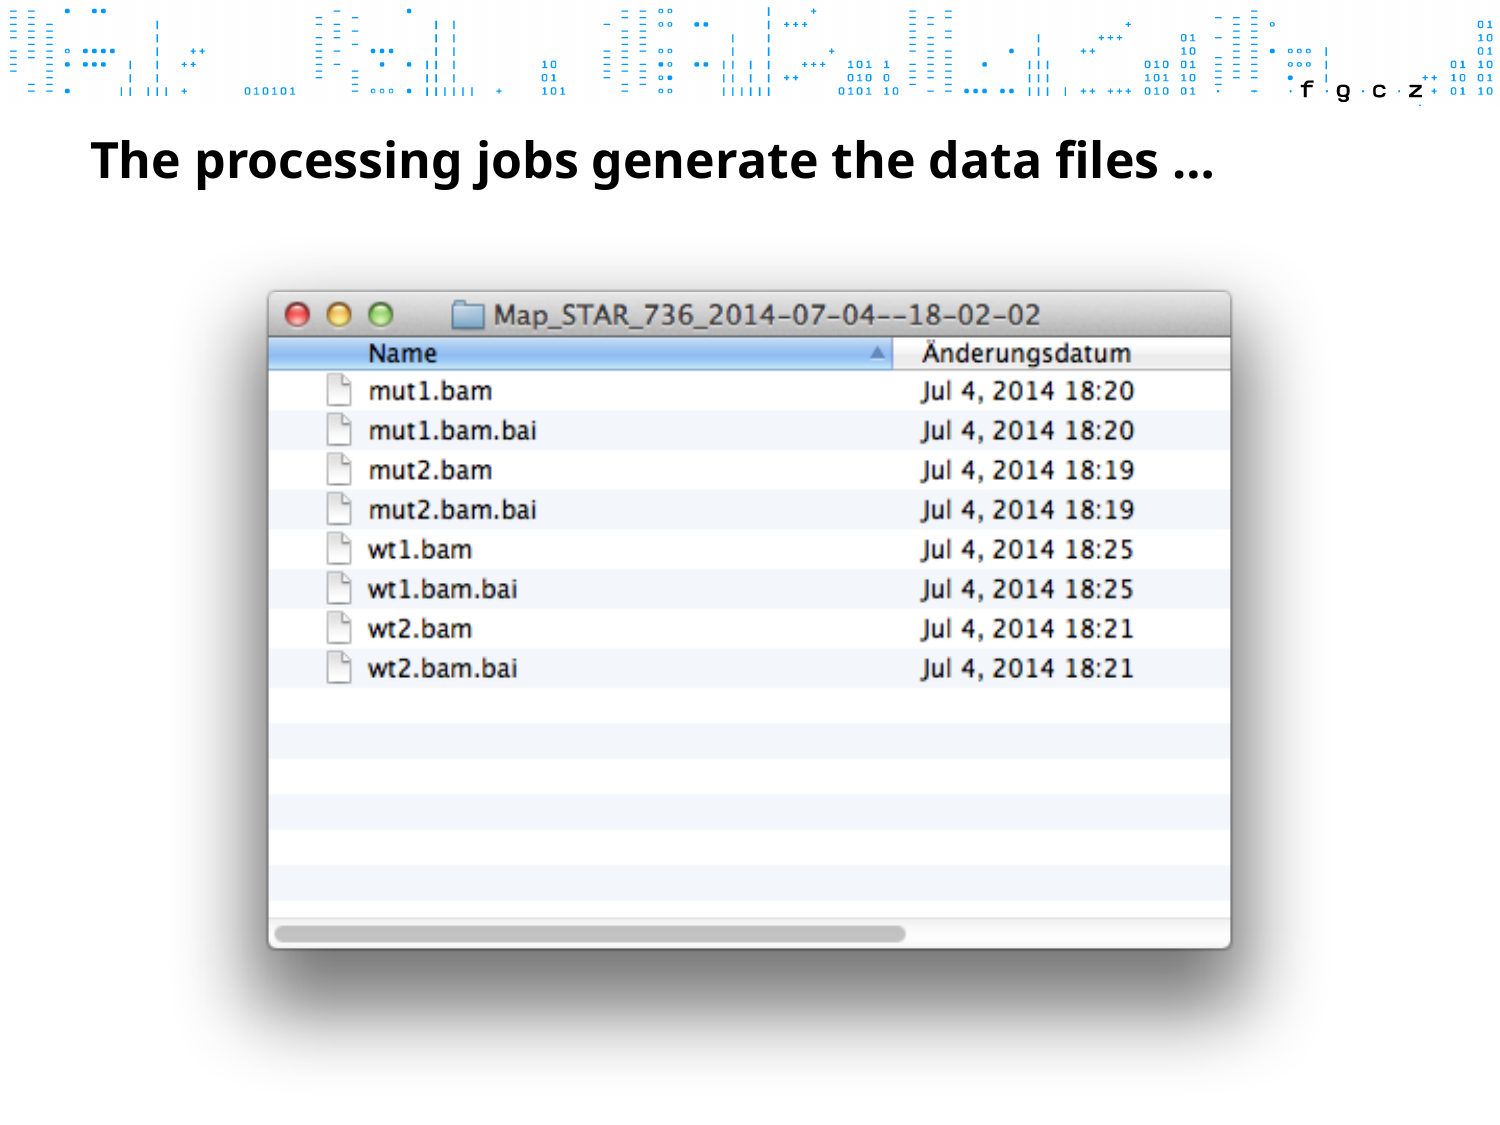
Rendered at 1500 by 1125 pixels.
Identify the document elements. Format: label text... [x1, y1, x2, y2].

title The processing jobs generate the data files … [75, 121, 1425, 197]
picture [149, 219, 1351, 1114]
picture [0, 0, 1500, 106]
